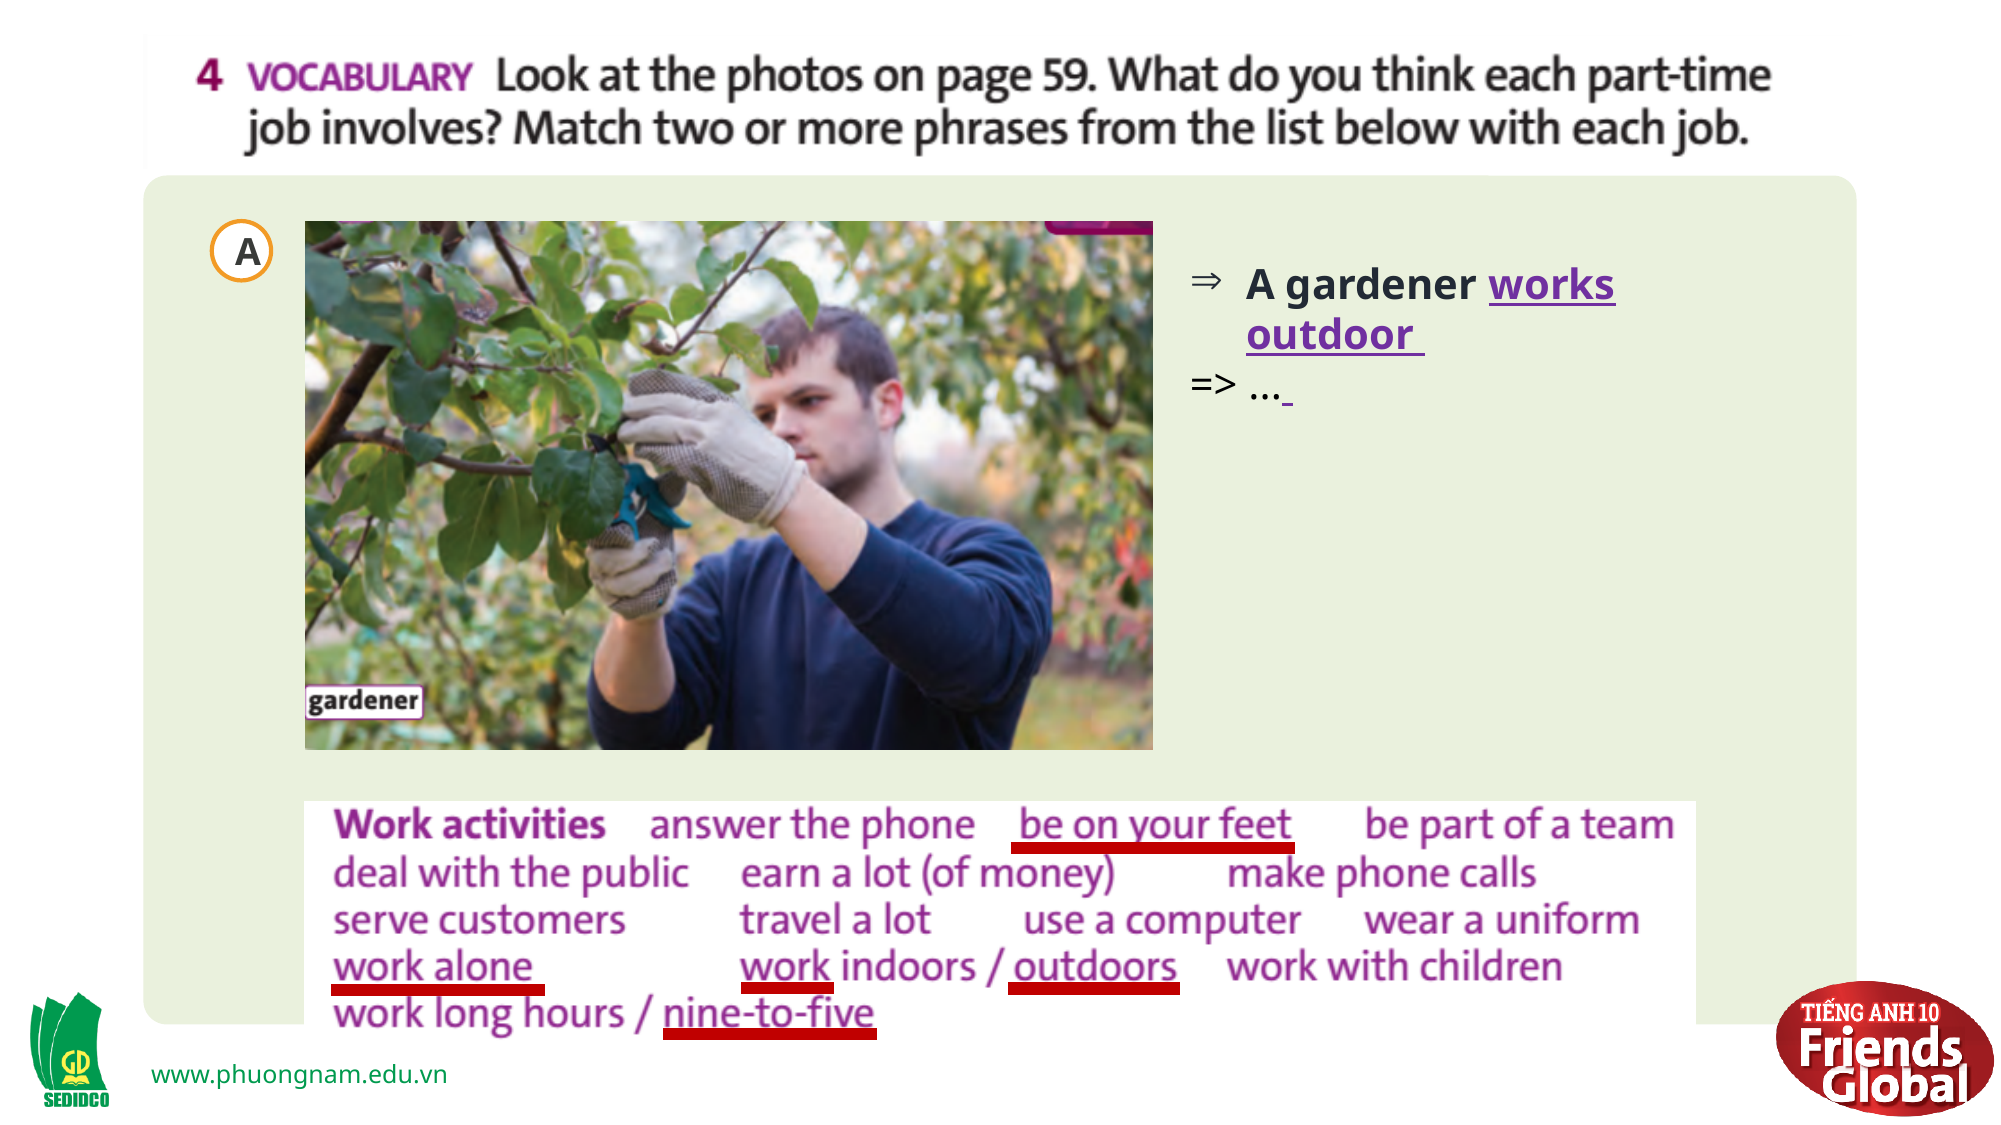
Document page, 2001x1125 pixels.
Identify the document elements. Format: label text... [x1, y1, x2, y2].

picture [143, 33, 1853, 169]
picture [305, 220, 1153, 750]
text_box A gardener works outdoor => ... [1175, 250, 1735, 416]
picture [1769, 973, 2000, 1124]
picture [28, 989, 111, 1109]
picture [304, 800, 1696, 1049]
text_box A [209, 218, 274, 283]
text_box [143, 180, 1857, 1025]
text_box www.phuongnam.edu.vn [143, 1057, 1240, 1093]
